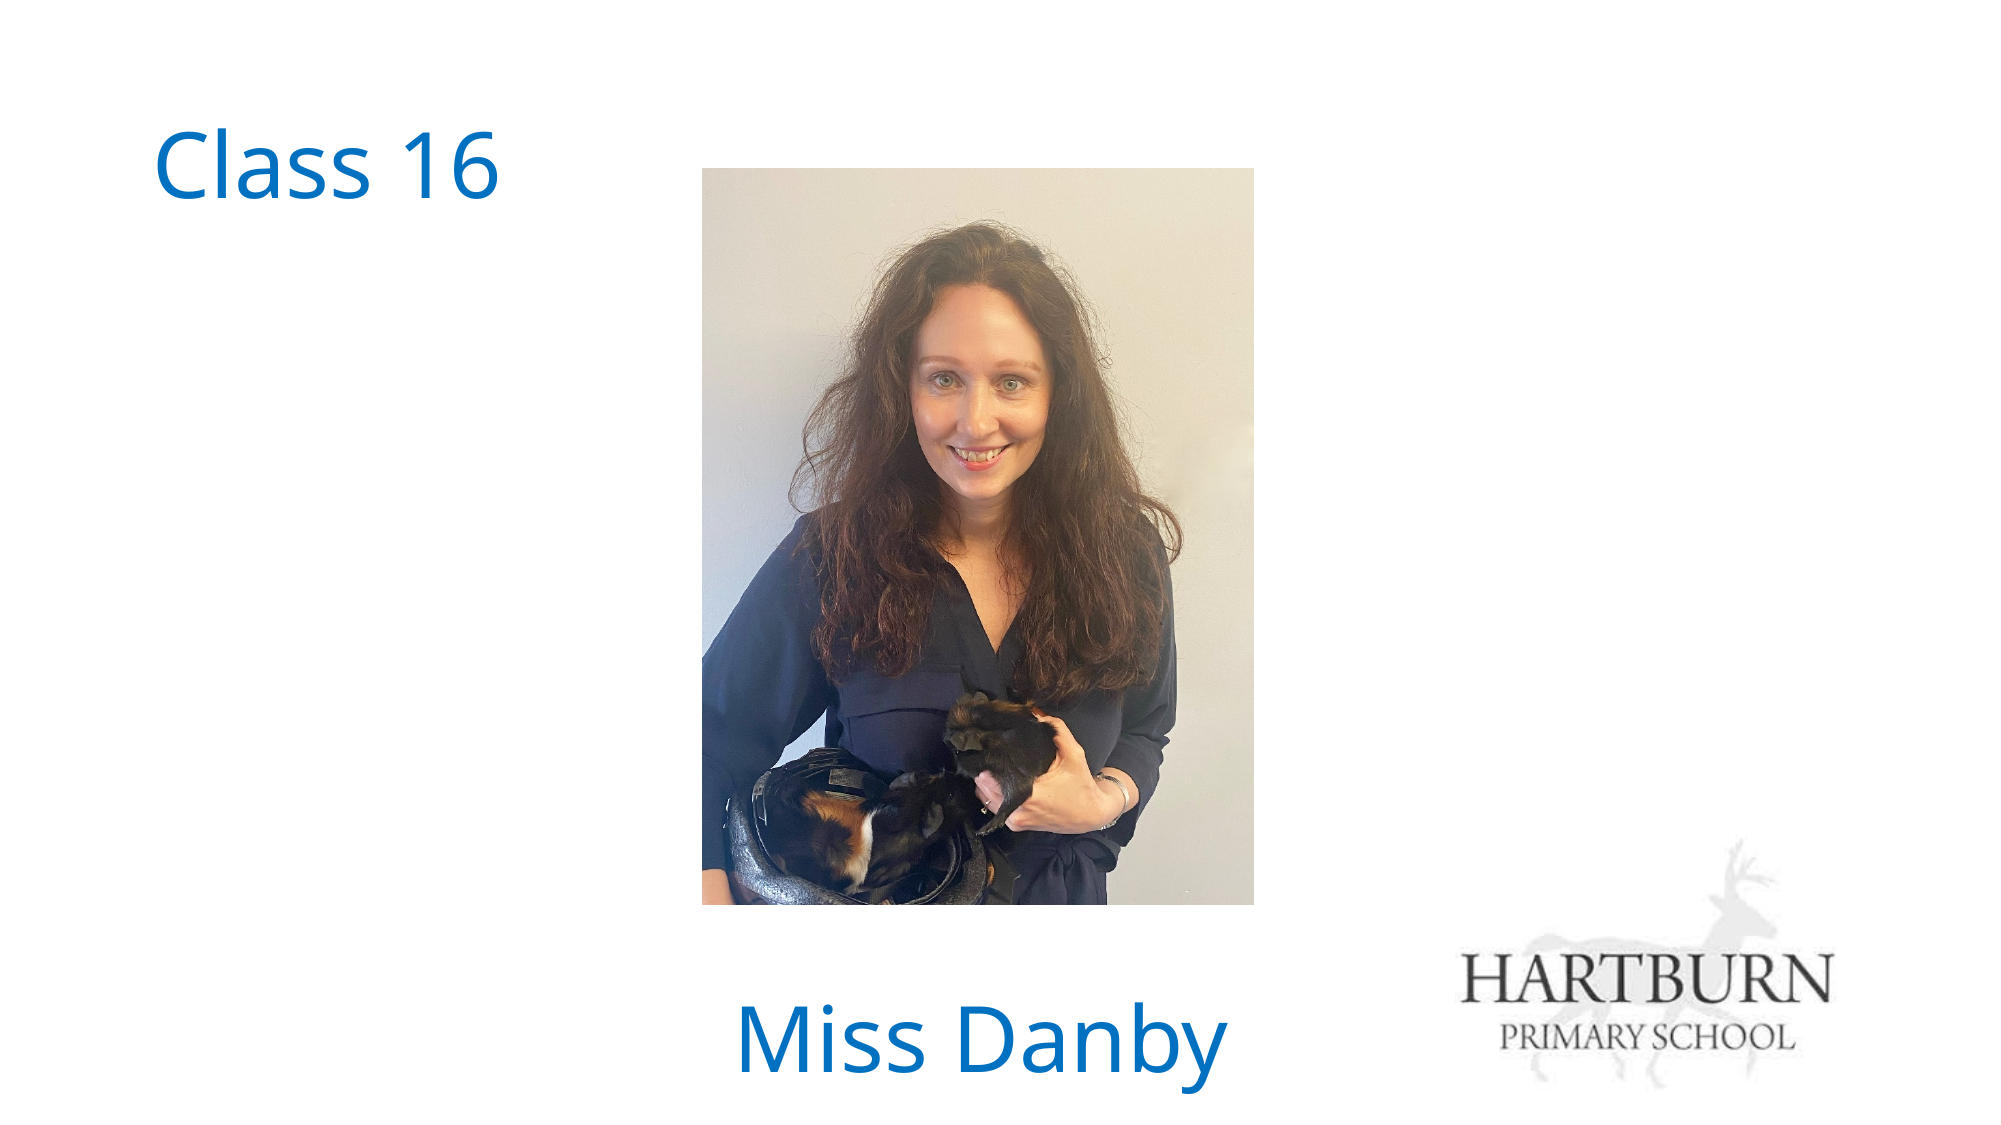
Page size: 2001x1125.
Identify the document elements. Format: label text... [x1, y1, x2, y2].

picture [702, 168, 1254, 905]
picture [1455, 835, 1841, 1092]
title Class 16 [137, 59, 1863, 278]
text_box Miss Danby [718, 934, 2000, 1125]
